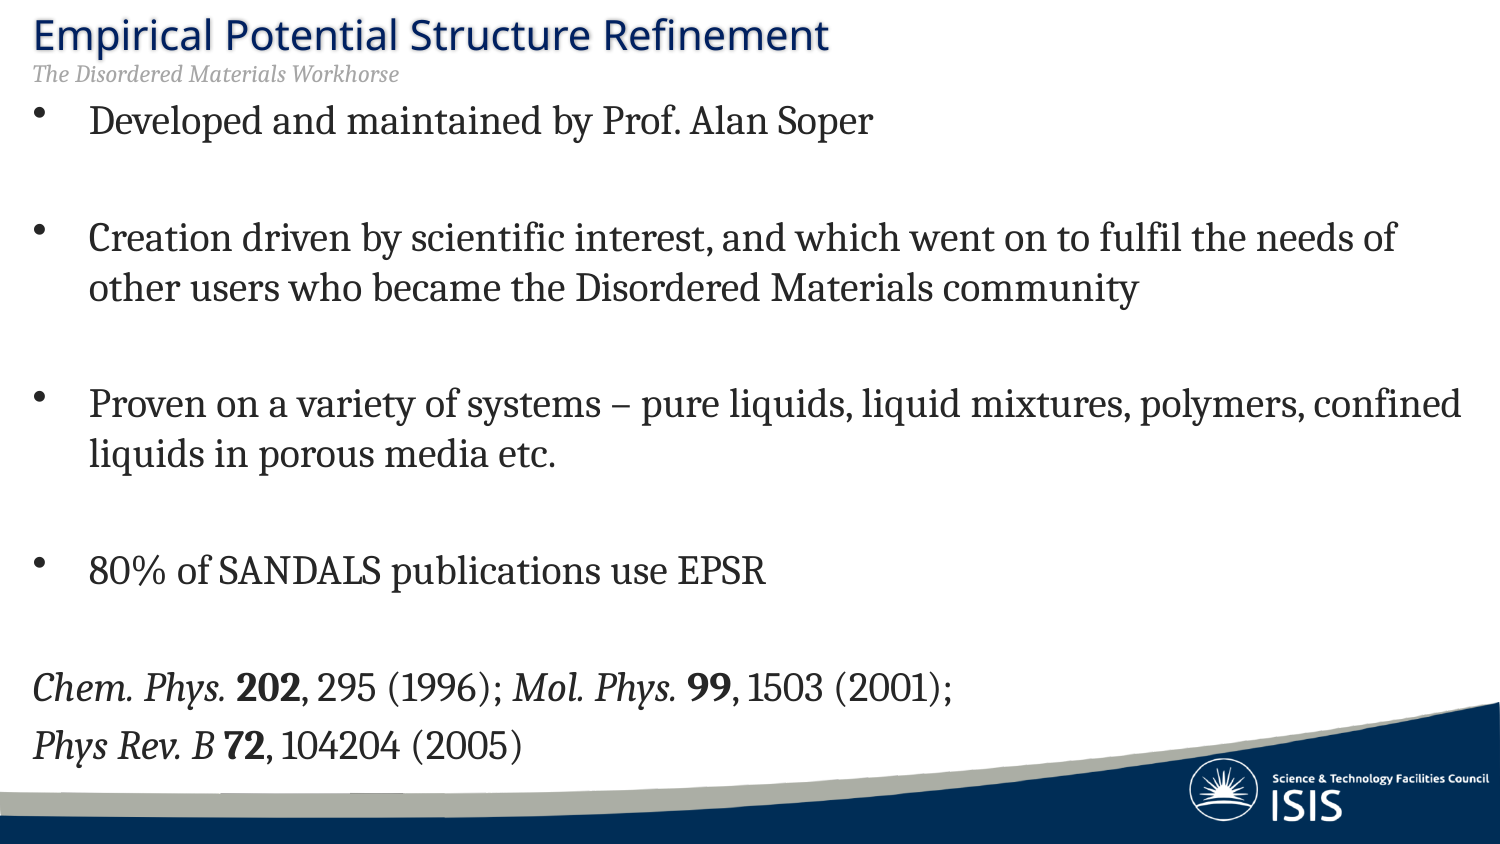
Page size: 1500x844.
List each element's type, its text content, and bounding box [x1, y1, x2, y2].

title Empirical Potential Structure Refinement [17, 14, 1483, 59]
picture [0, 702, 1500, 844]
list Developed and maintained by Prof. Alan Soper Creation driven by scientific interest, and which went on to fulfil the needs of other users who became the Disordered Materials community Proven on a variety of systems – pure liquids, liquid mixtures, polymers, confined liquids in porous media etc. 80% of SANDALS publications use EPSR Chem. Phys. 202, 295 (1996); Mol. Phys. 99, 1503 (2001); Phys Rev. B 72, 104204 (2005) [17, 85, 1483, 775]
list The Disordered Materials Workhorse [17, 49, 774, 92]
